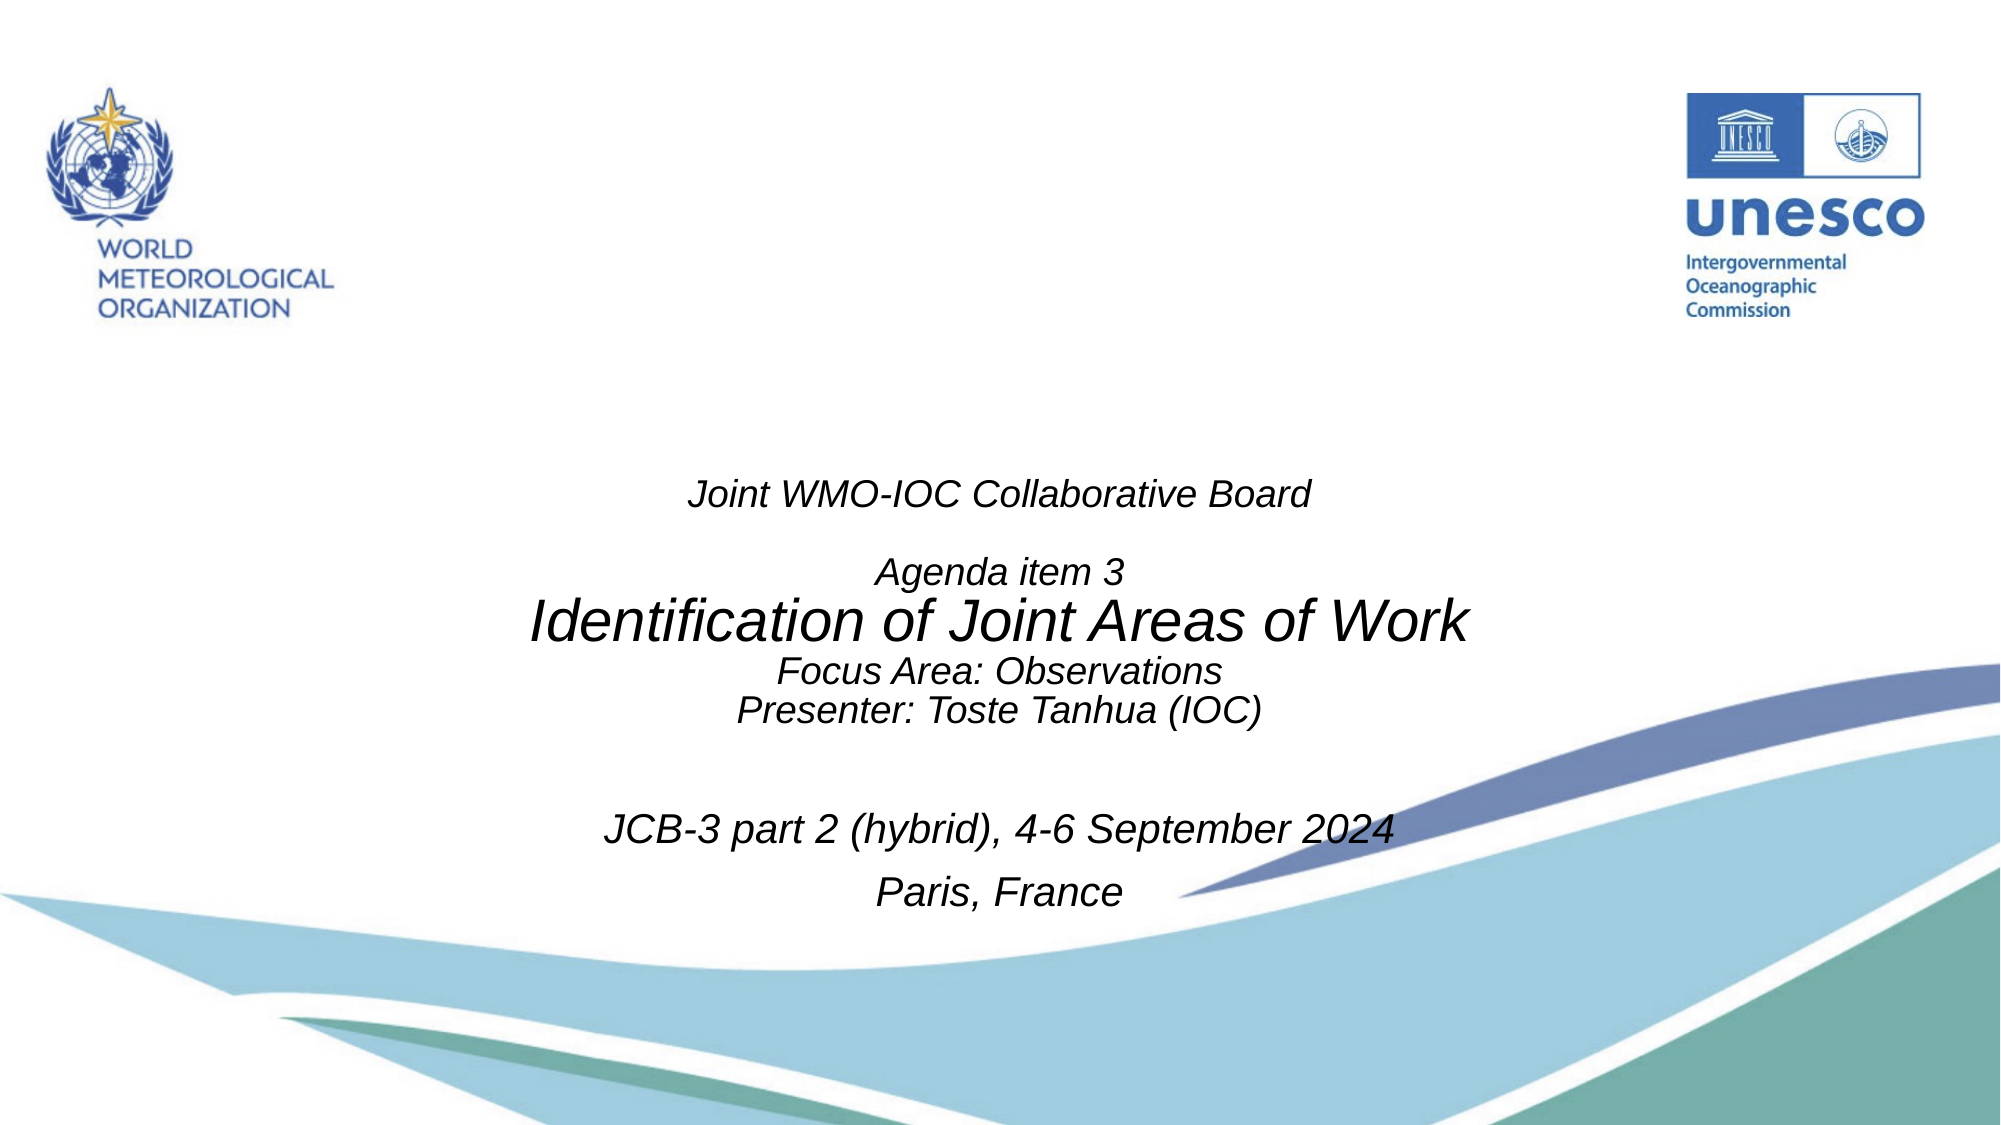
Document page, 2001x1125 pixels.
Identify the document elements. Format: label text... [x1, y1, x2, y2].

picture [0, 0, 2001, 1125]
title Joint WMO-IOC Collaborative Board Agenda item 3 Identification of Joint Areas of Work Focus Area: Observations Presenter: Toste Tanhua (IOC) [249, 347, 1750, 739]
subtitle JCB-3 part 2 (hybrid), 4-6 September 2024 Paris, France [249, 802, 1750, 1011]
